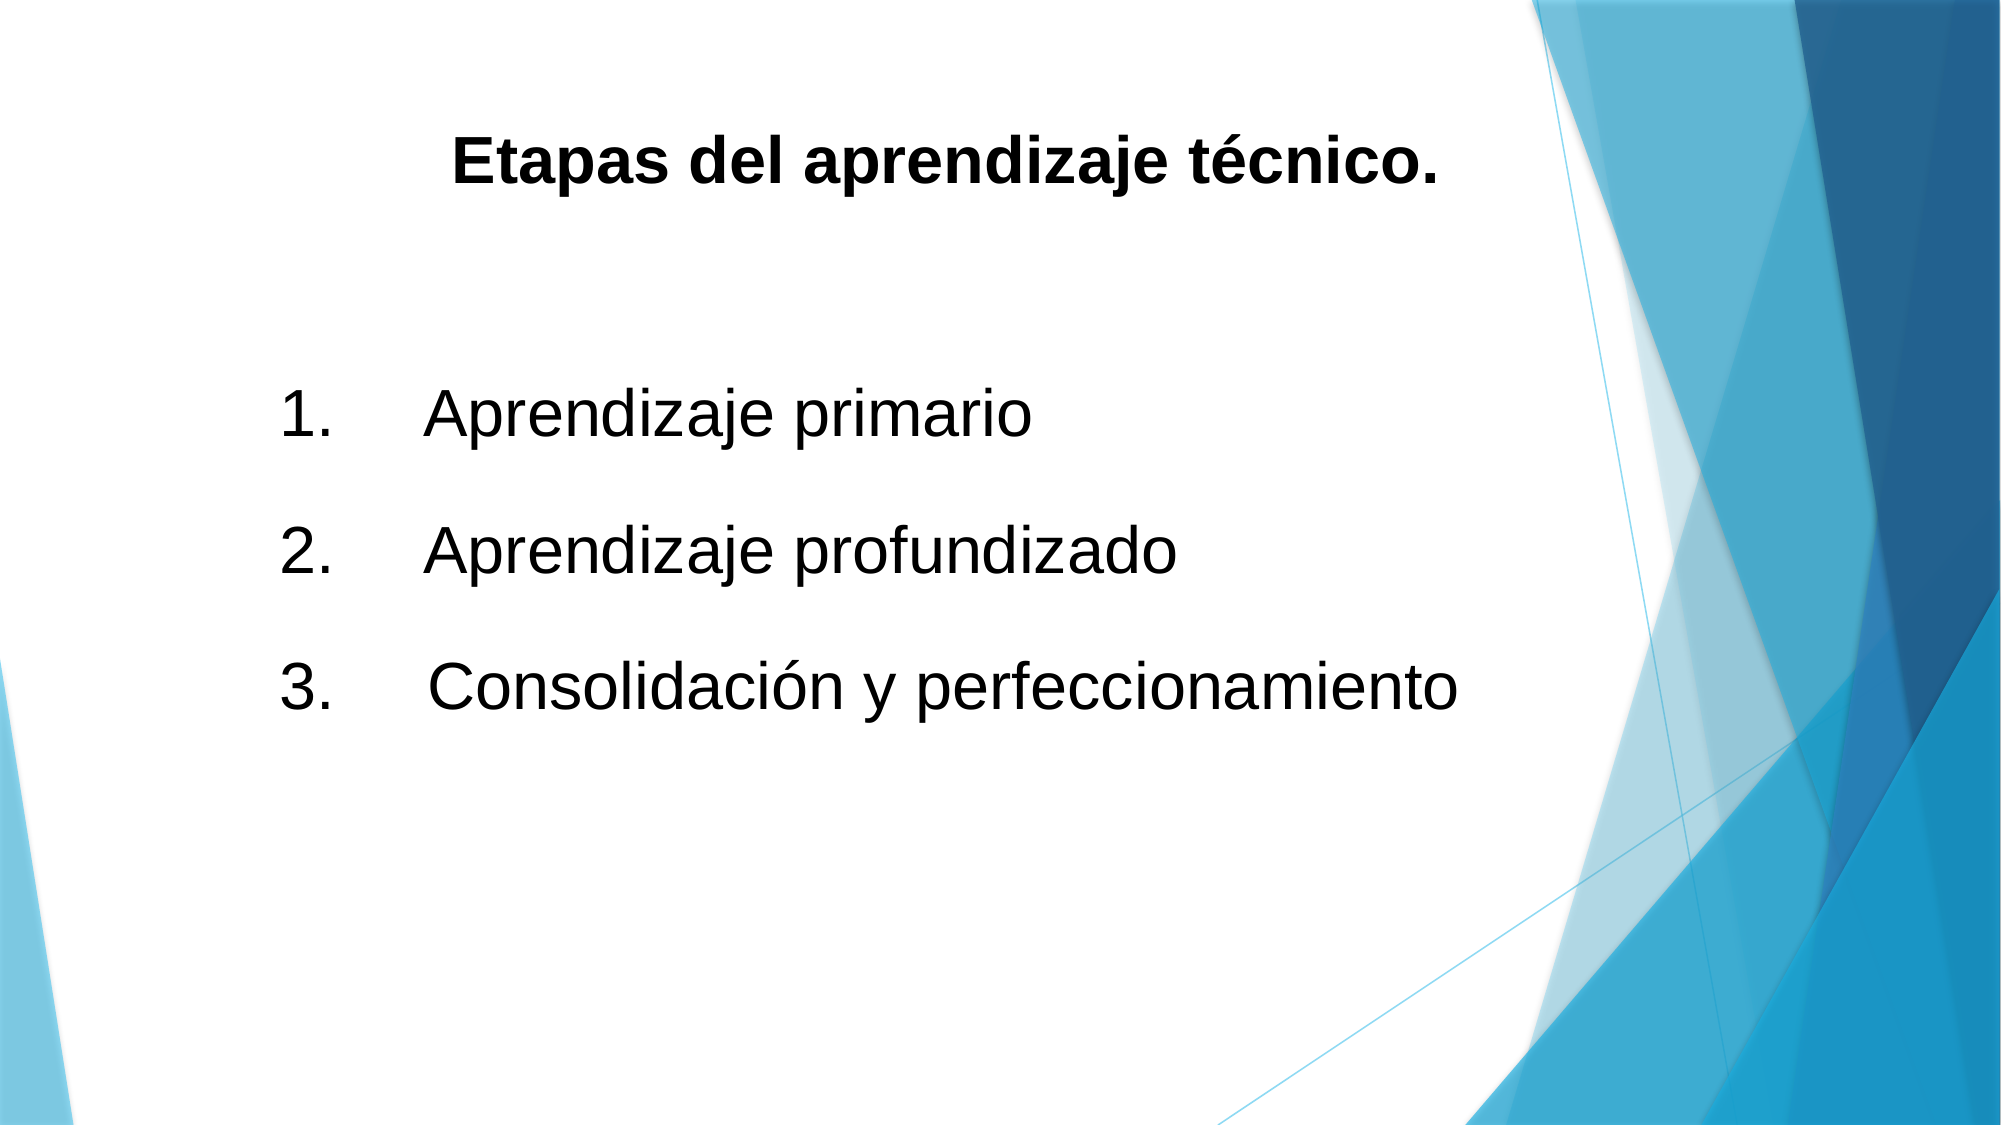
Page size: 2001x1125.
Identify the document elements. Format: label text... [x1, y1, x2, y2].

text_box Etapas del aprendizaje técnico. [152, 109, 1740, 205]
text_box 1. Aprendizaje primario 2. Aprendizaje profundizado 3. Consolidación y perfeccionamiento [264, 322, 1765, 731]
